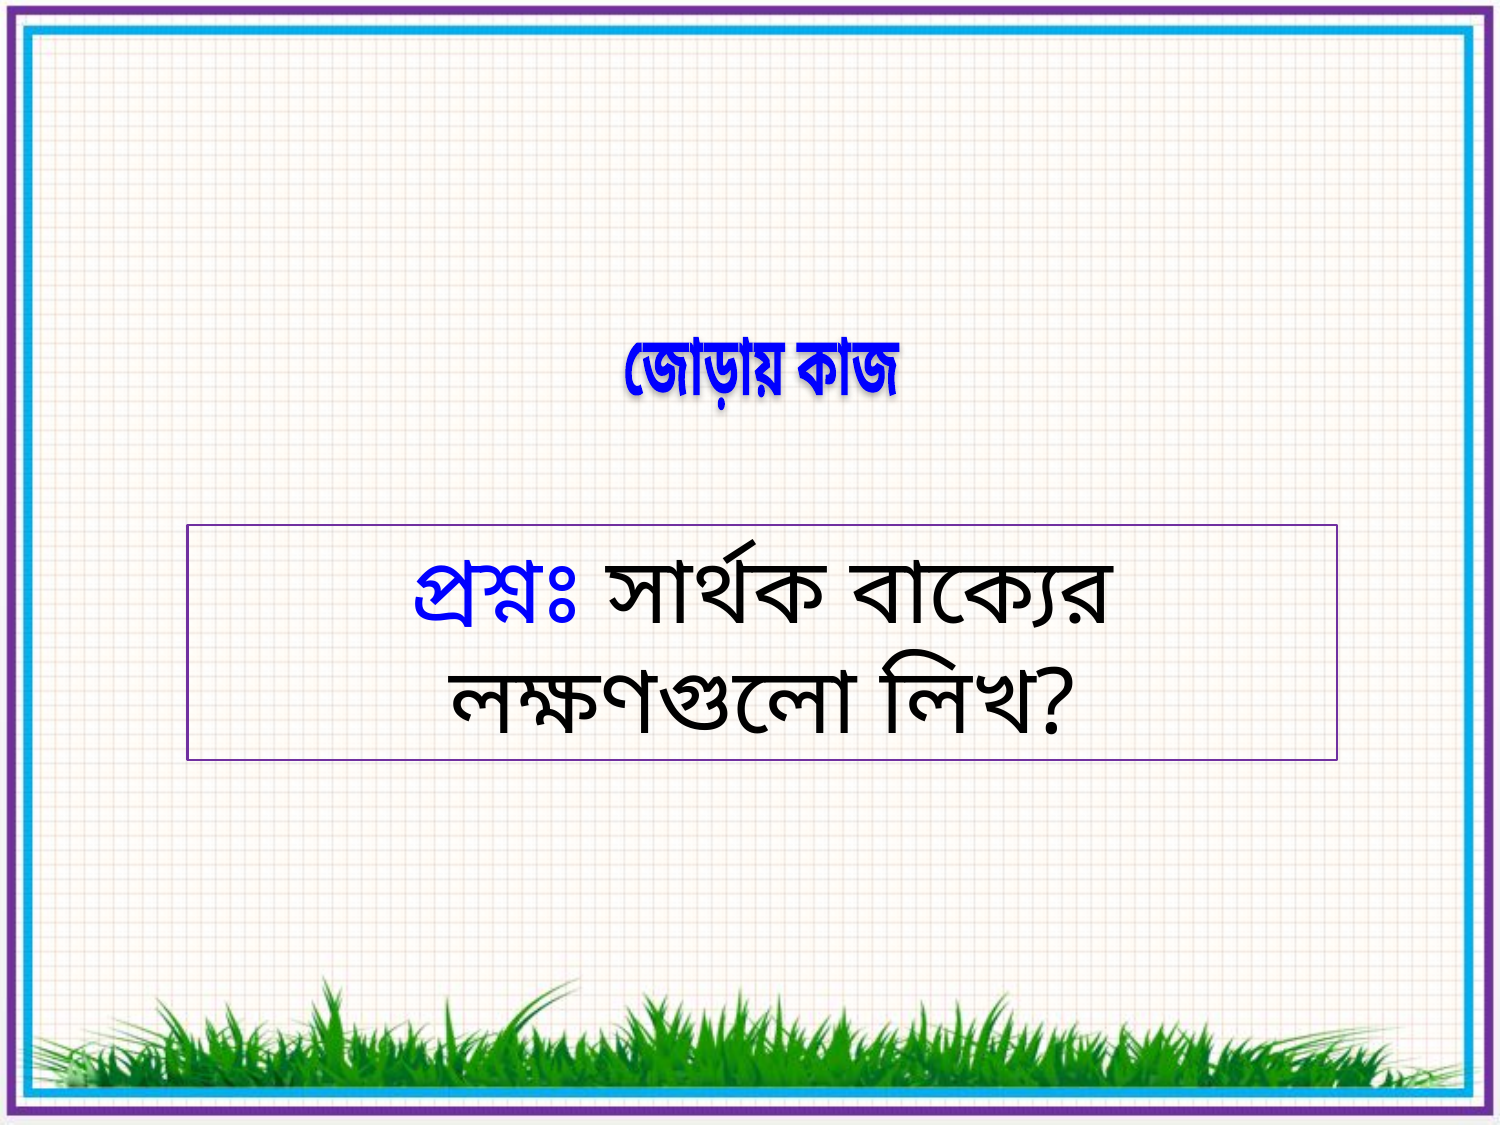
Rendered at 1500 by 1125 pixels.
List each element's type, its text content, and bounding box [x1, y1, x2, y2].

text_box প্রশ্নঃ সার্থক বাক্যের লক্ষণগুলো লিখ? [187, 524, 1338, 760]
picture [0, 0, 1500, 1125]
